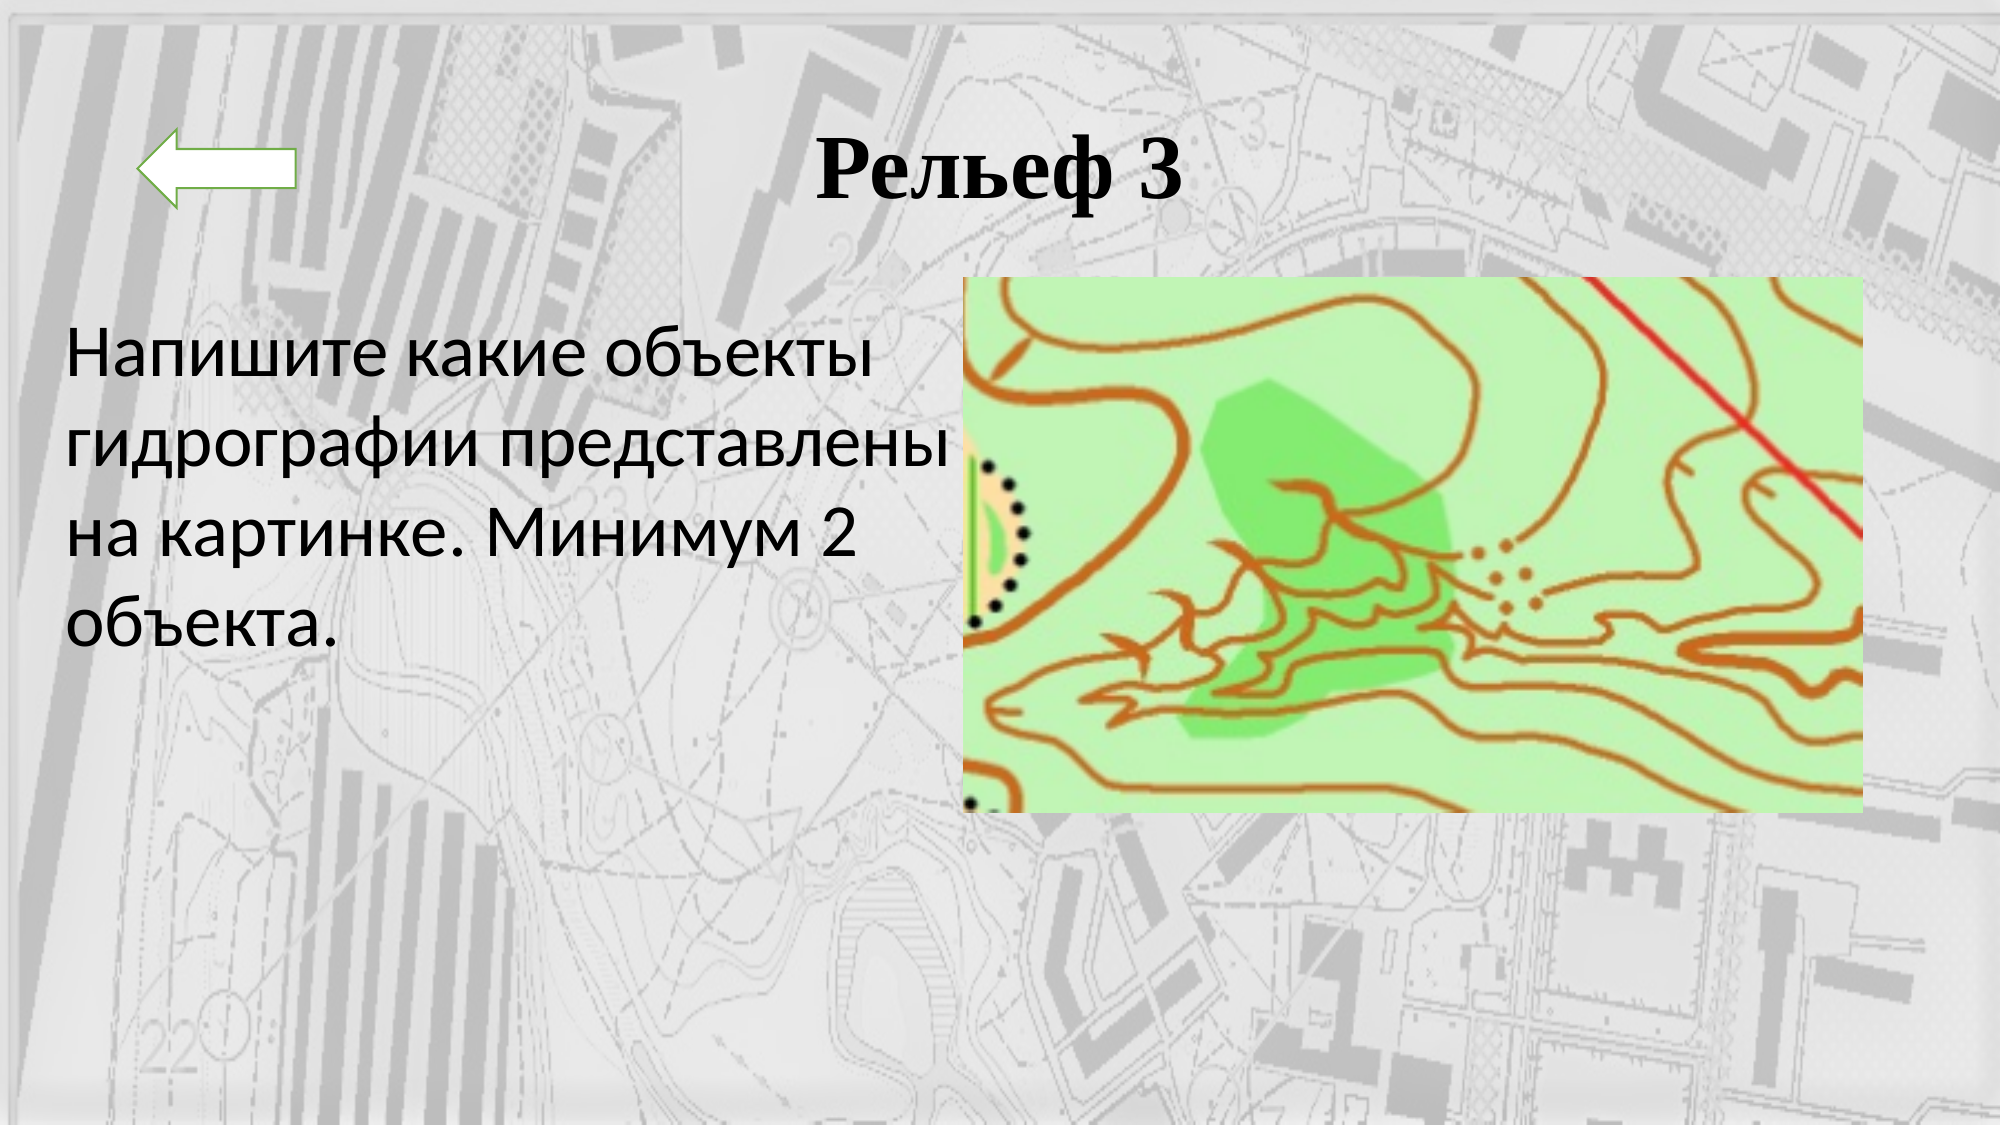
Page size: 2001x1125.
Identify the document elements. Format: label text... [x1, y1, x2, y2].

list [963, 277, 1863, 813]
text_box Напишите какие объекты гидрографии представлены на картинке. Минимум 2 объекта. [50, 293, 963, 669]
text_box [136, 126, 297, 211]
title Рельеф 3 [137, 59, 1863, 278]
